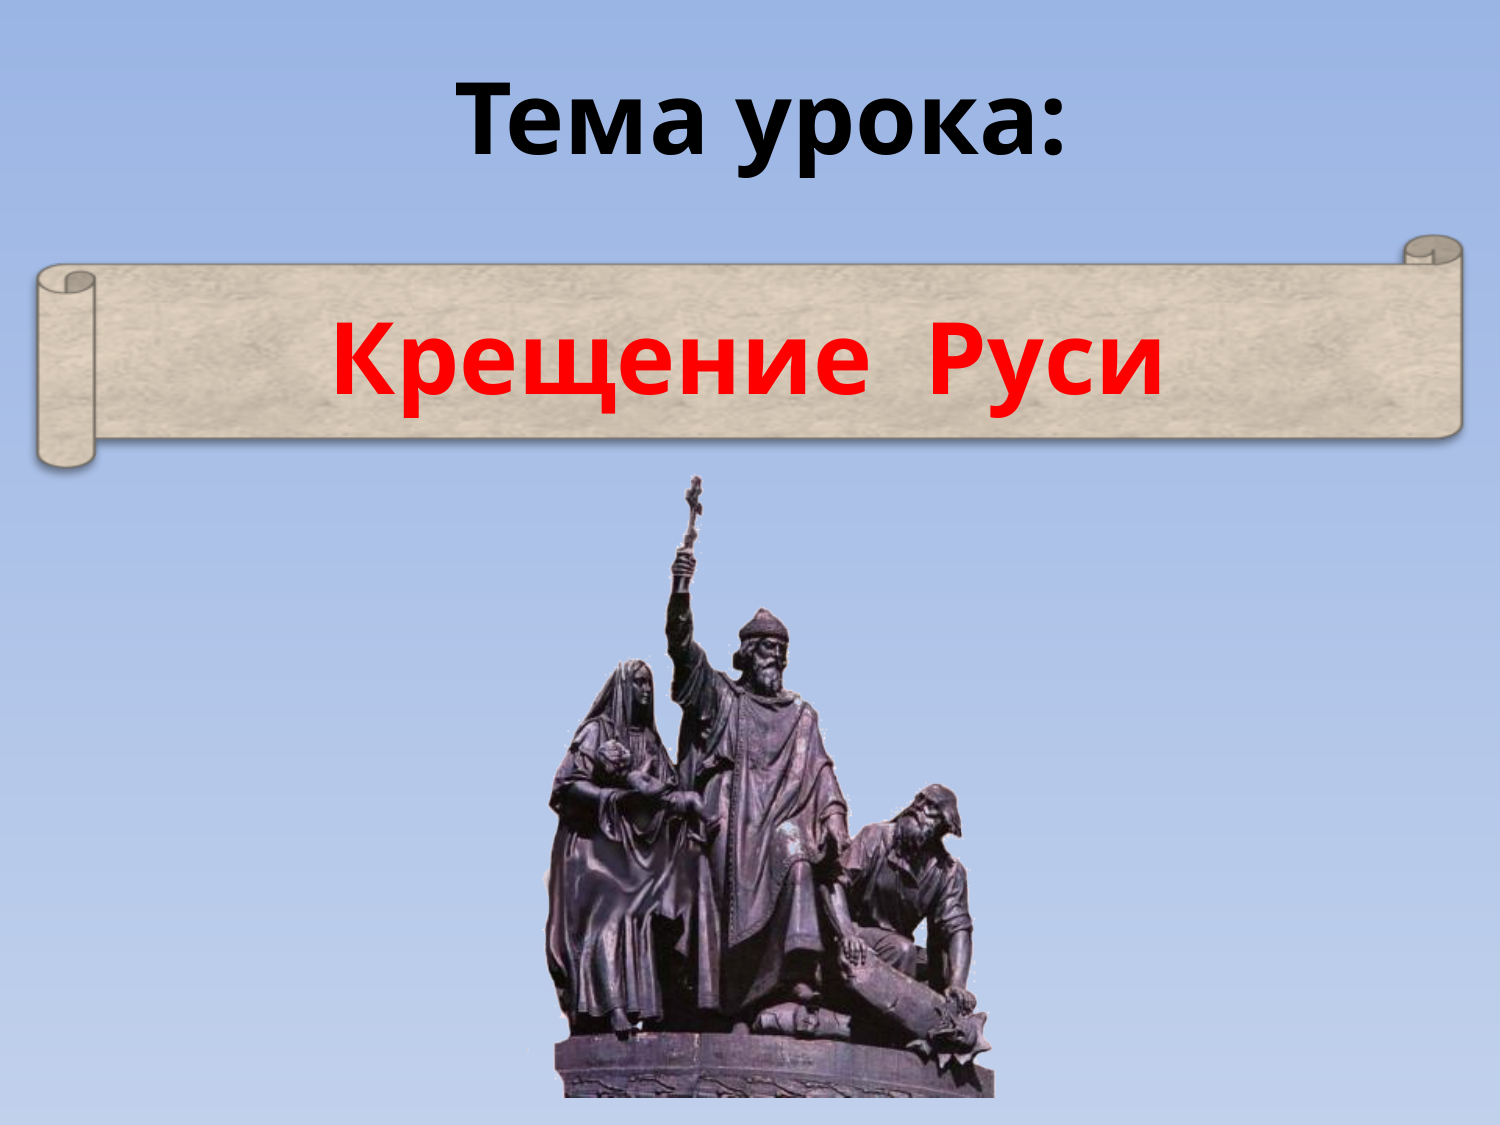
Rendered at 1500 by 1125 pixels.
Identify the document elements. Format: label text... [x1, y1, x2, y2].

text_box Тема урока: Крещение Руси [70, 46, 1454, 232]
picture [34, 234, 1466, 1098]
